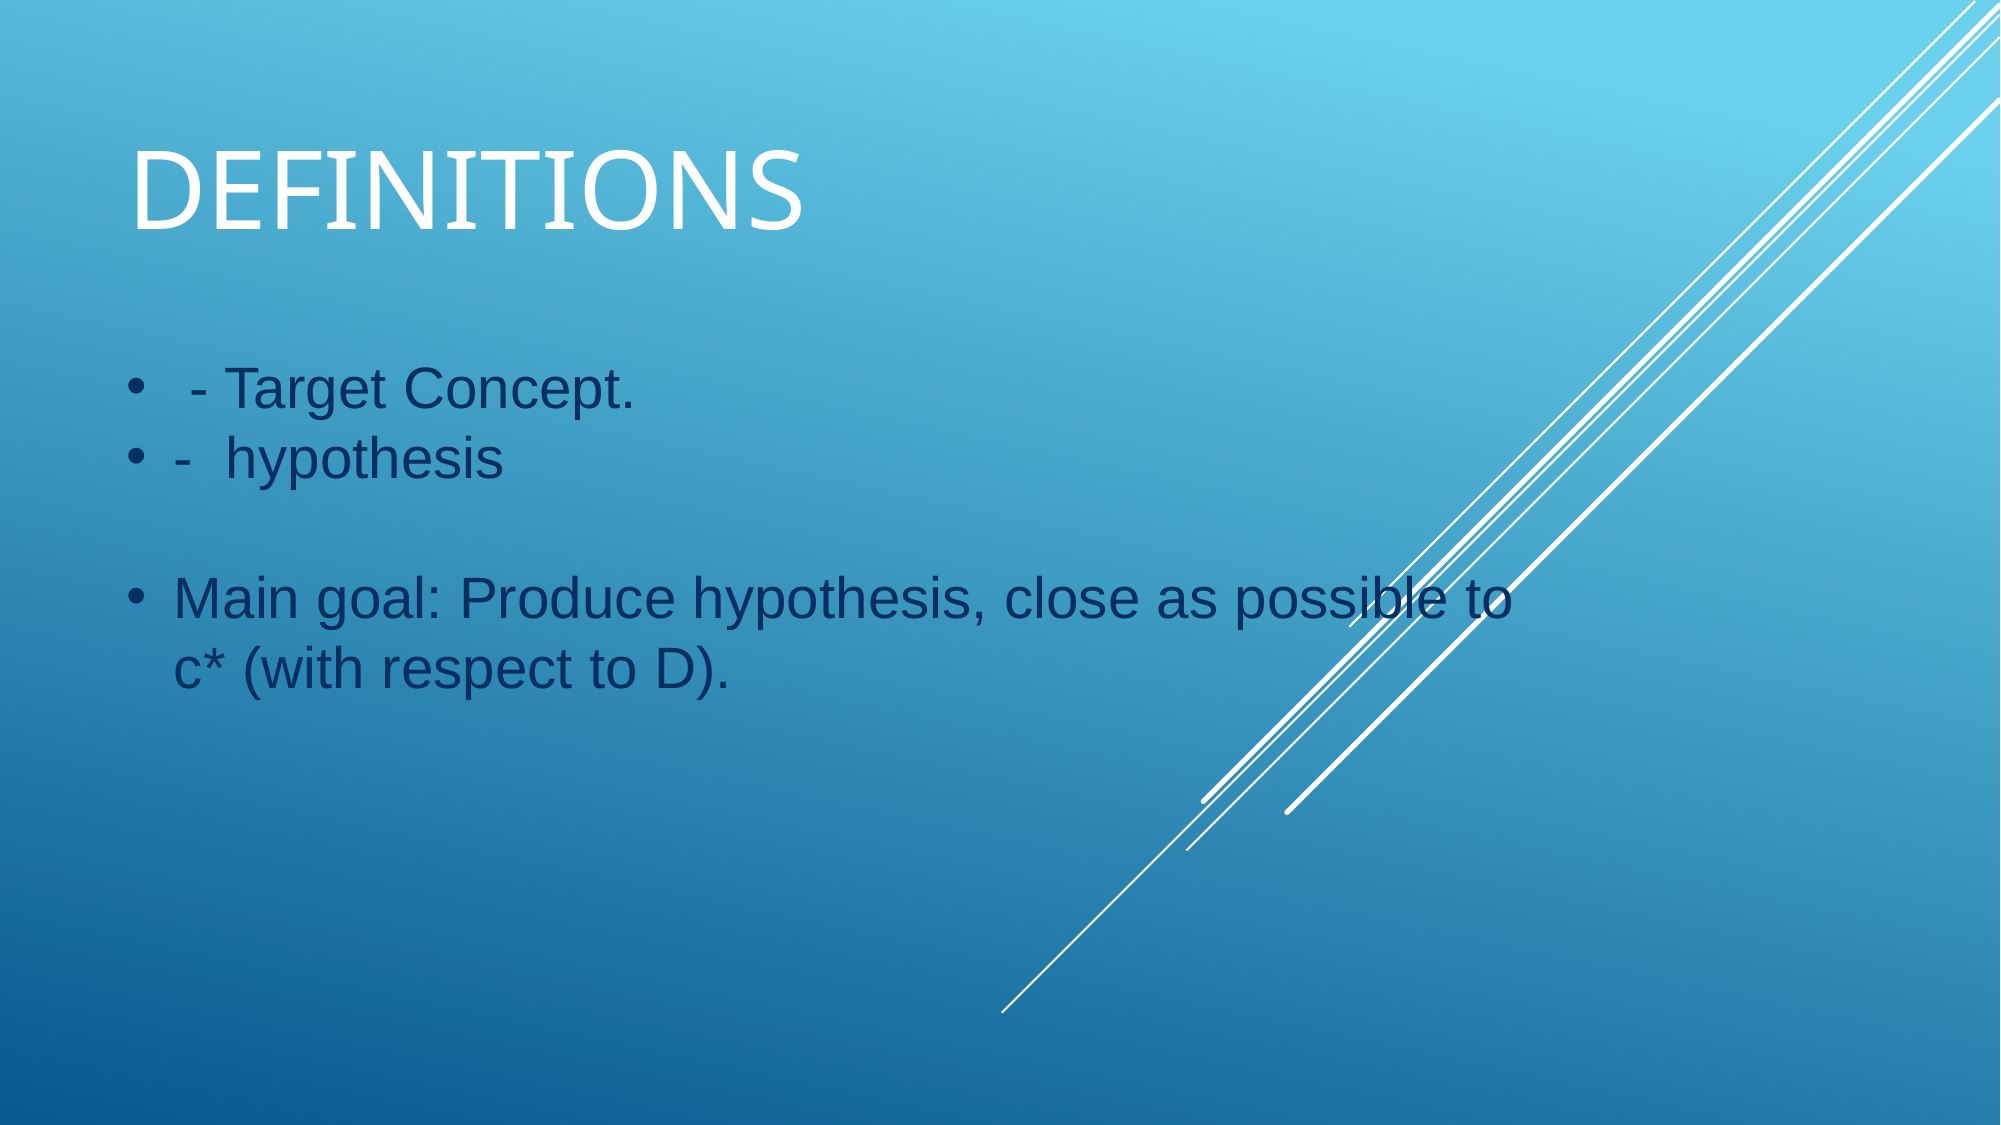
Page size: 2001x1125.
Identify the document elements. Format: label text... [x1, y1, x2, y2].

title DEFINITIONS [112, 112, 1425, 260]
